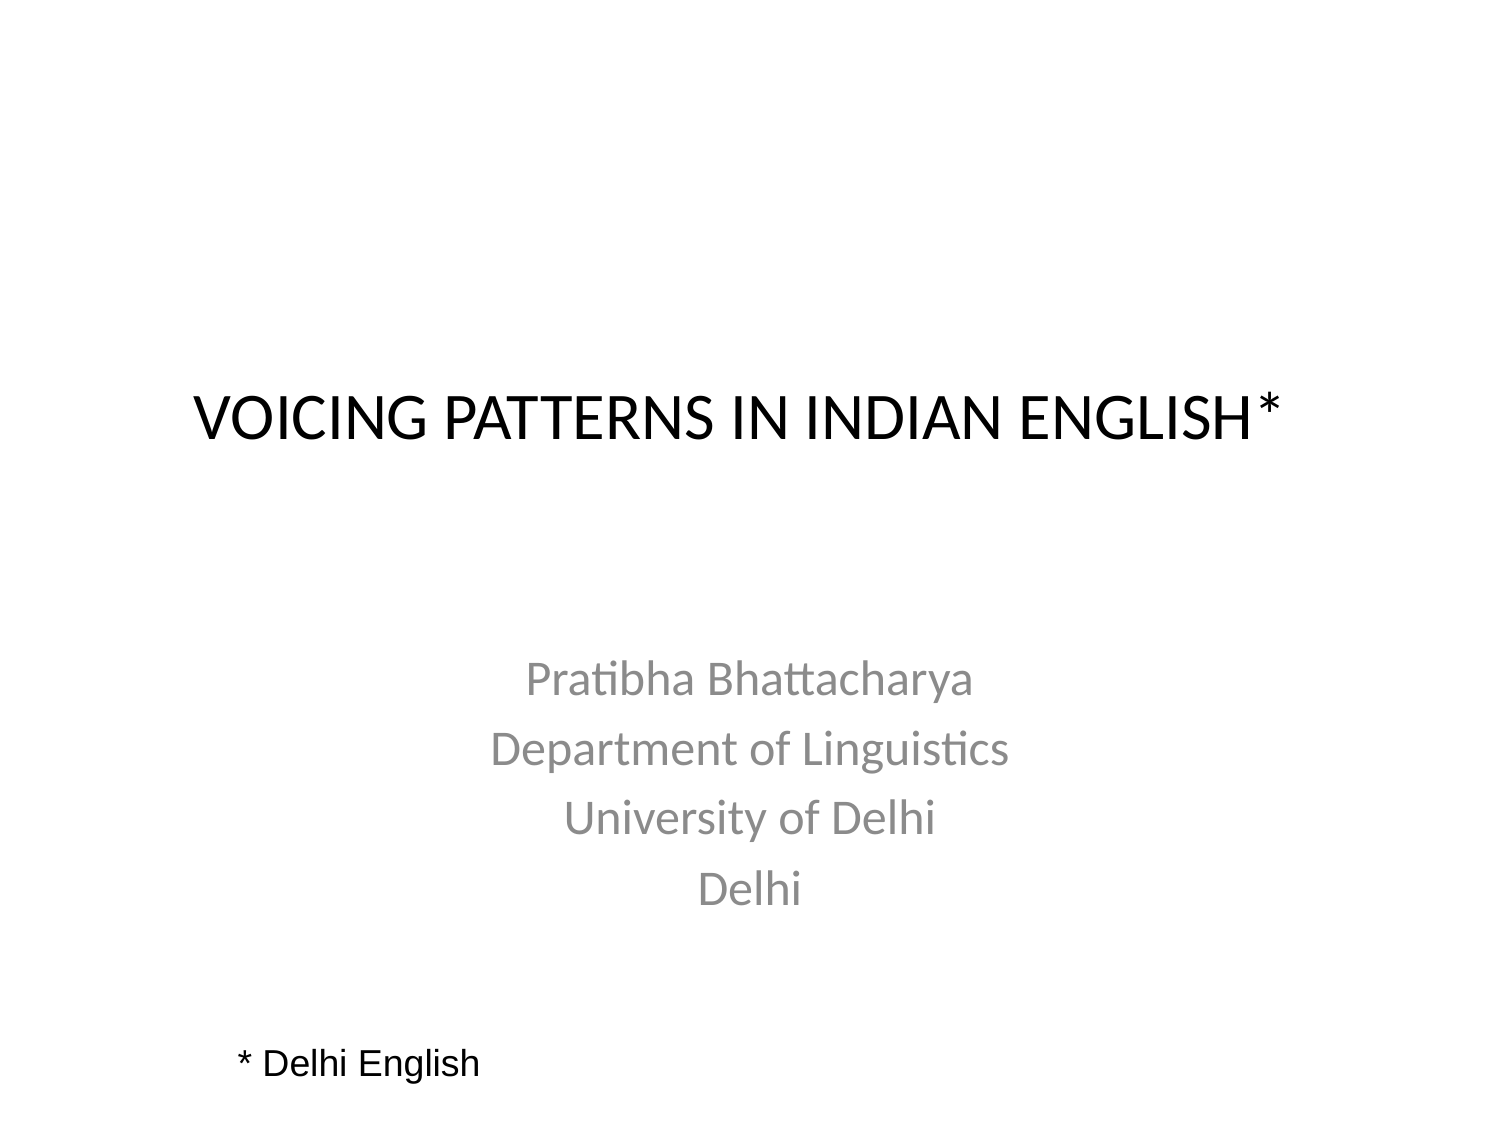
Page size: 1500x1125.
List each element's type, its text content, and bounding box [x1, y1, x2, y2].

title VOICING PATTERNS IN INDIAN ENGLISH* [93, 234, 1388, 591]
text_box * Delhi English [222, 1031, 622, 1091]
subtitle Pratibha Bhattacharya Department of Linguistics University of Delhi Delhi [224, 637, 1276, 926]
